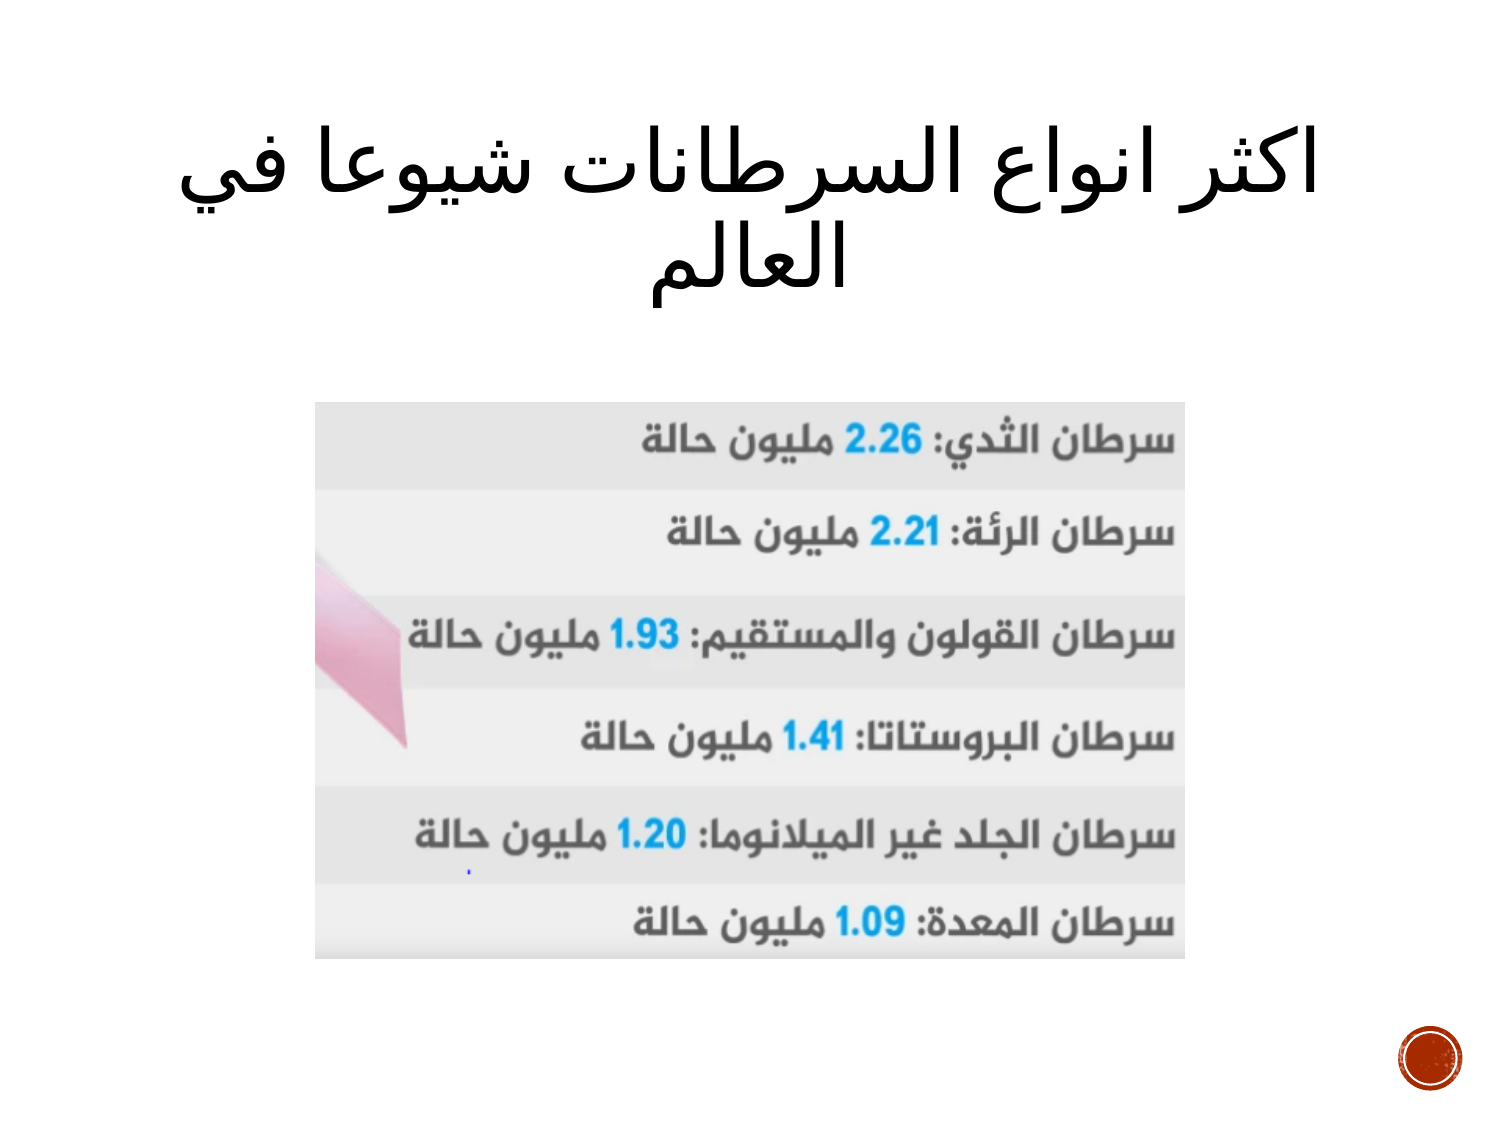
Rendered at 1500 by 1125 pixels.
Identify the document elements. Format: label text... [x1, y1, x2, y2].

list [319, 405, 1183, 957]
title اكثر انواع السرطانات شيوعا في العالم [112, 79, 1388, 344]
